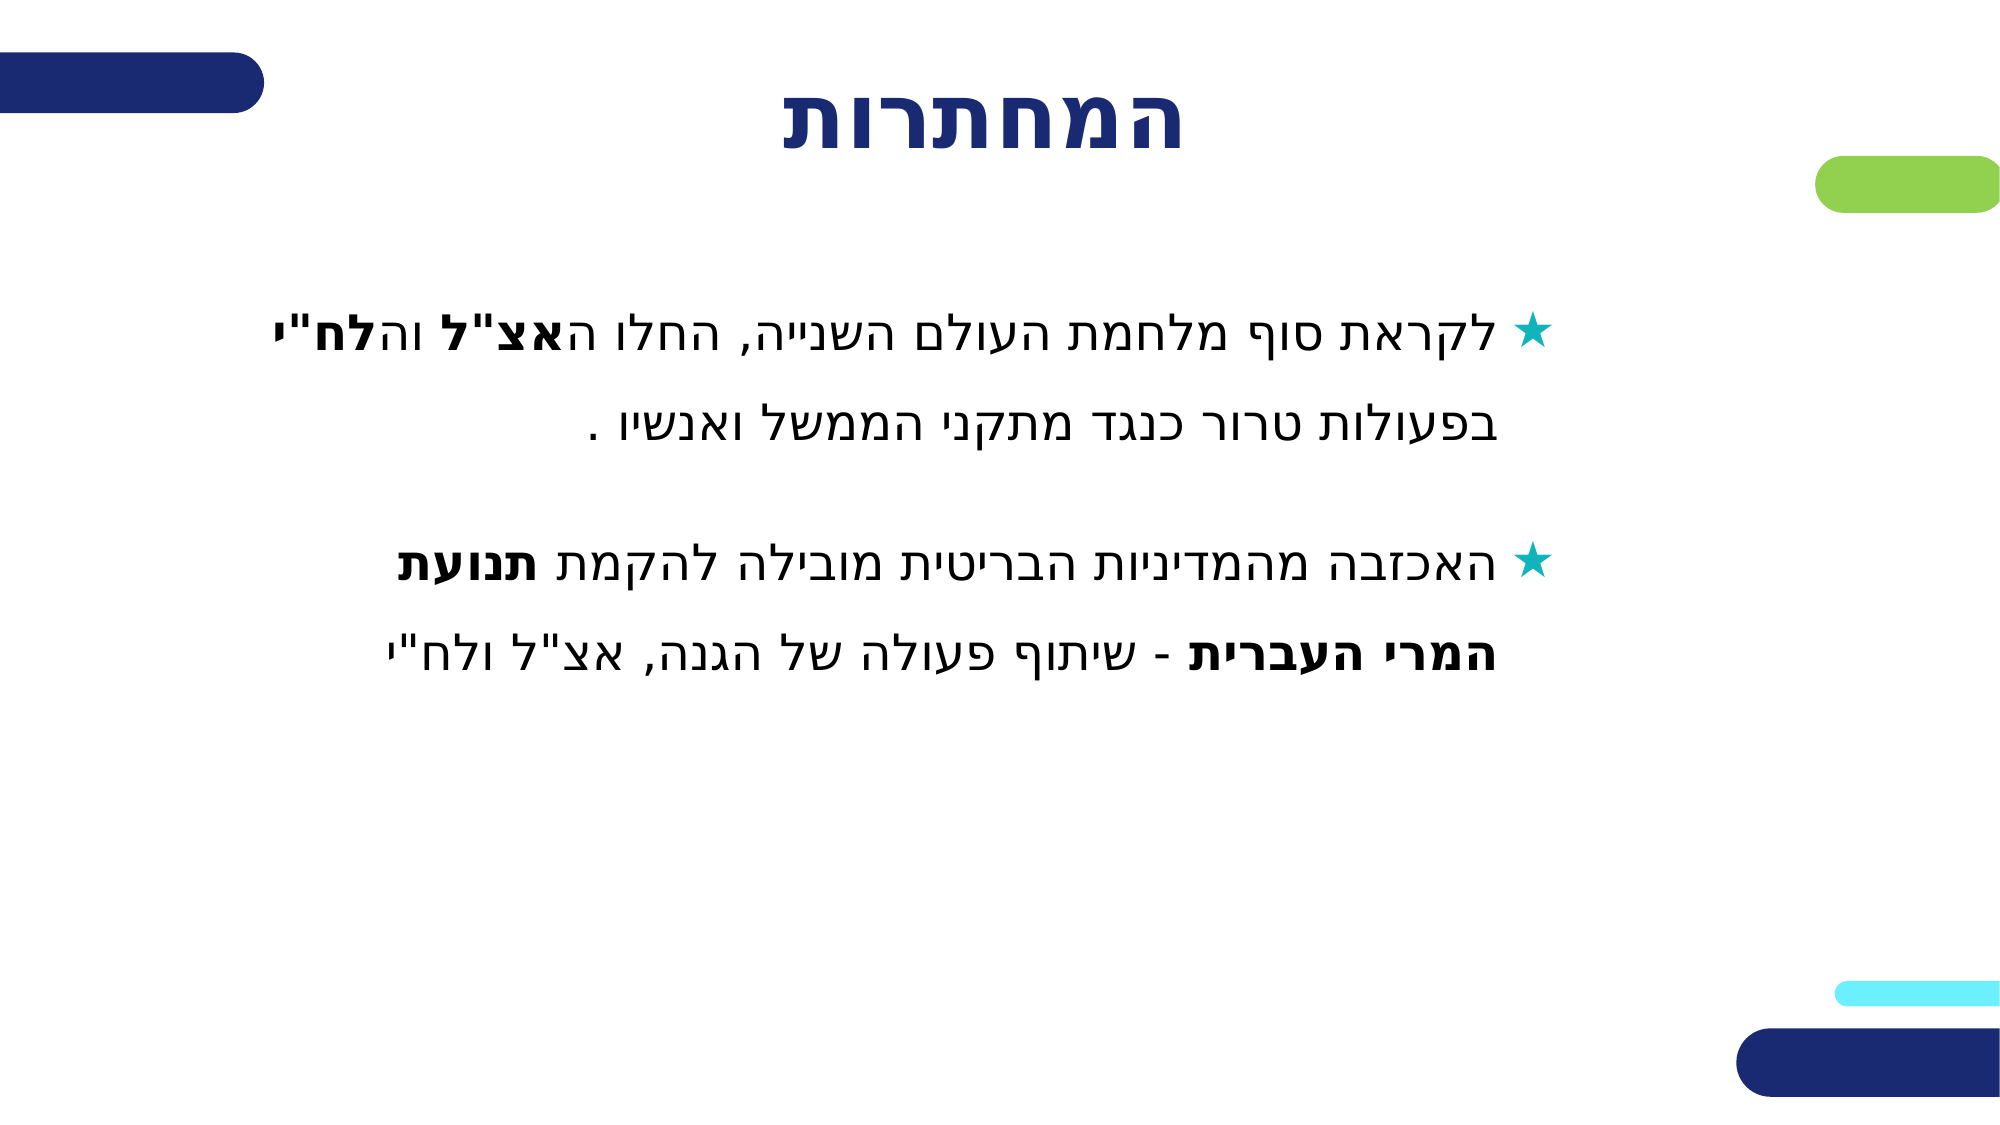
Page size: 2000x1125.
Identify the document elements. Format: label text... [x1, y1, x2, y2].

title המחתרות [145, 59, 1827, 165]
text_box לקראת סוף מלחמת העולם השנייה, החלו האצ"ל והלח"י בפעולות טרור כנגד מתקני הממשל ואנשיו . האכזבה מהמדיניות הבריטית מובילה להקמת תנועת המרי העברית - שיתוף פעולה של הגנה, אצ"ל ולח"י [261, 264, 1586, 738]
